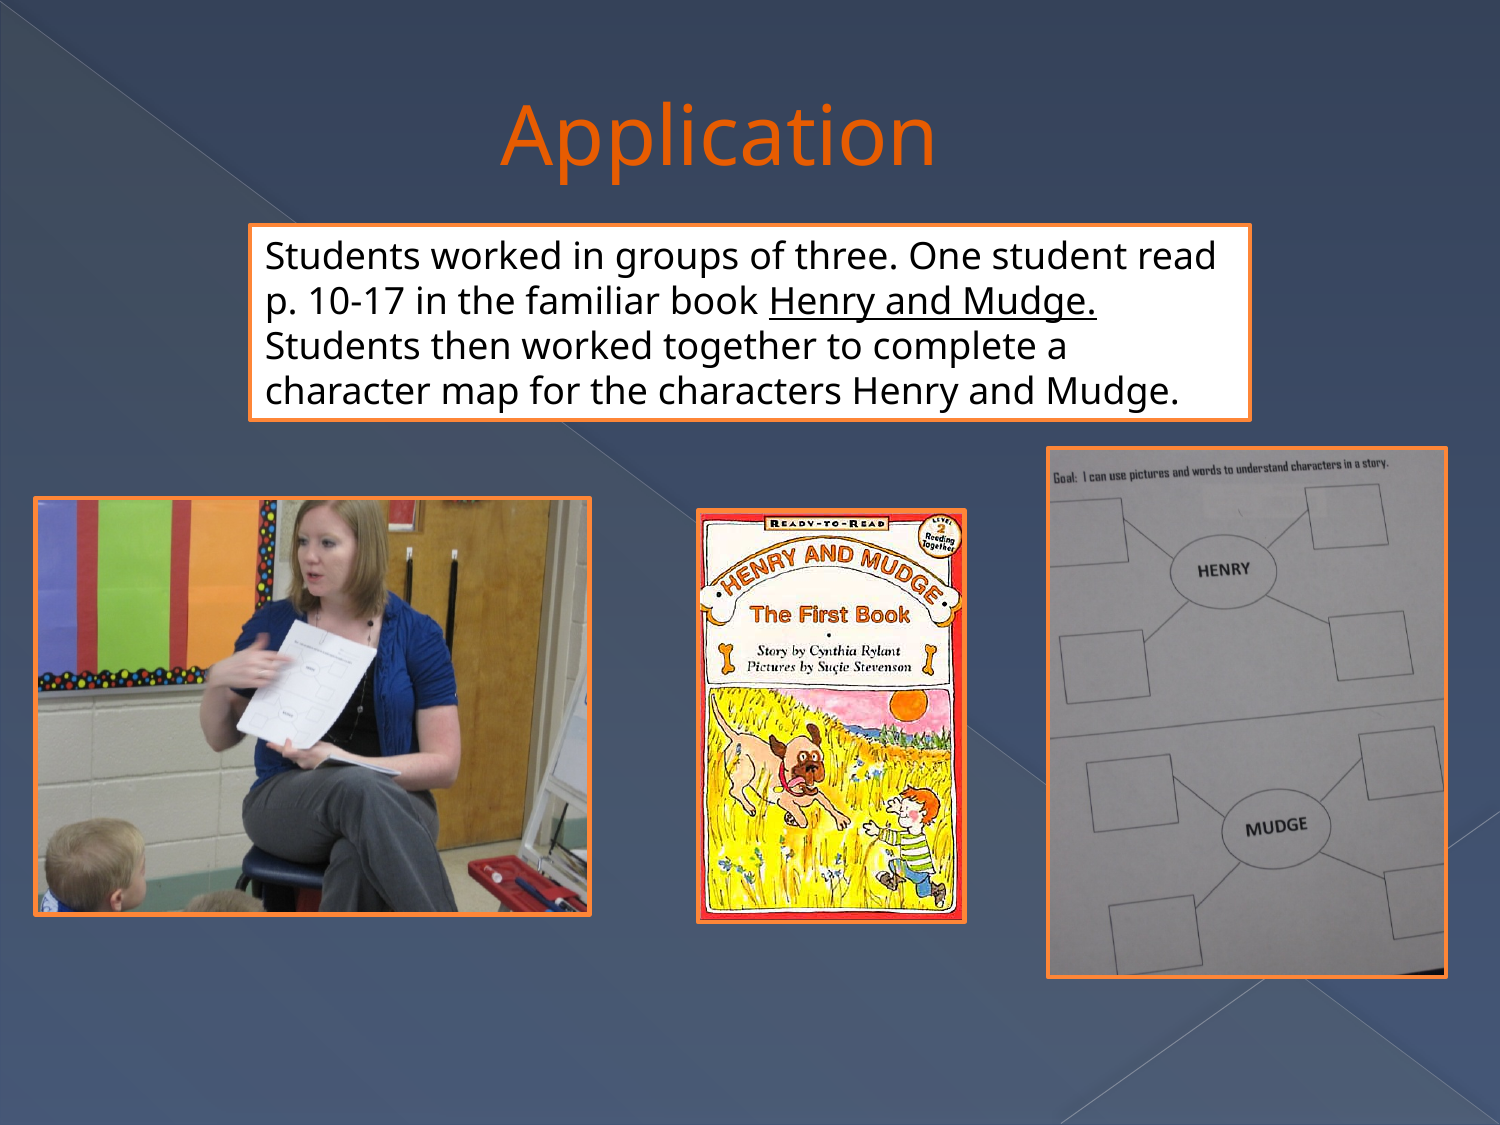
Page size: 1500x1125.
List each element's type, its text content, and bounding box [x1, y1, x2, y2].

text_box Students worked in groups of three. One student read p. 10-17 in the familiar book Henry and Mudge. Students then worked together to complete a character map for the characters Henry and Mudge. [248, 223, 1252, 422]
picture [1049, 449, 1444, 976]
text_box Application [212, 75, 1250, 190]
picture [699, 512, 963, 921]
picture [37, 499, 588, 913]
